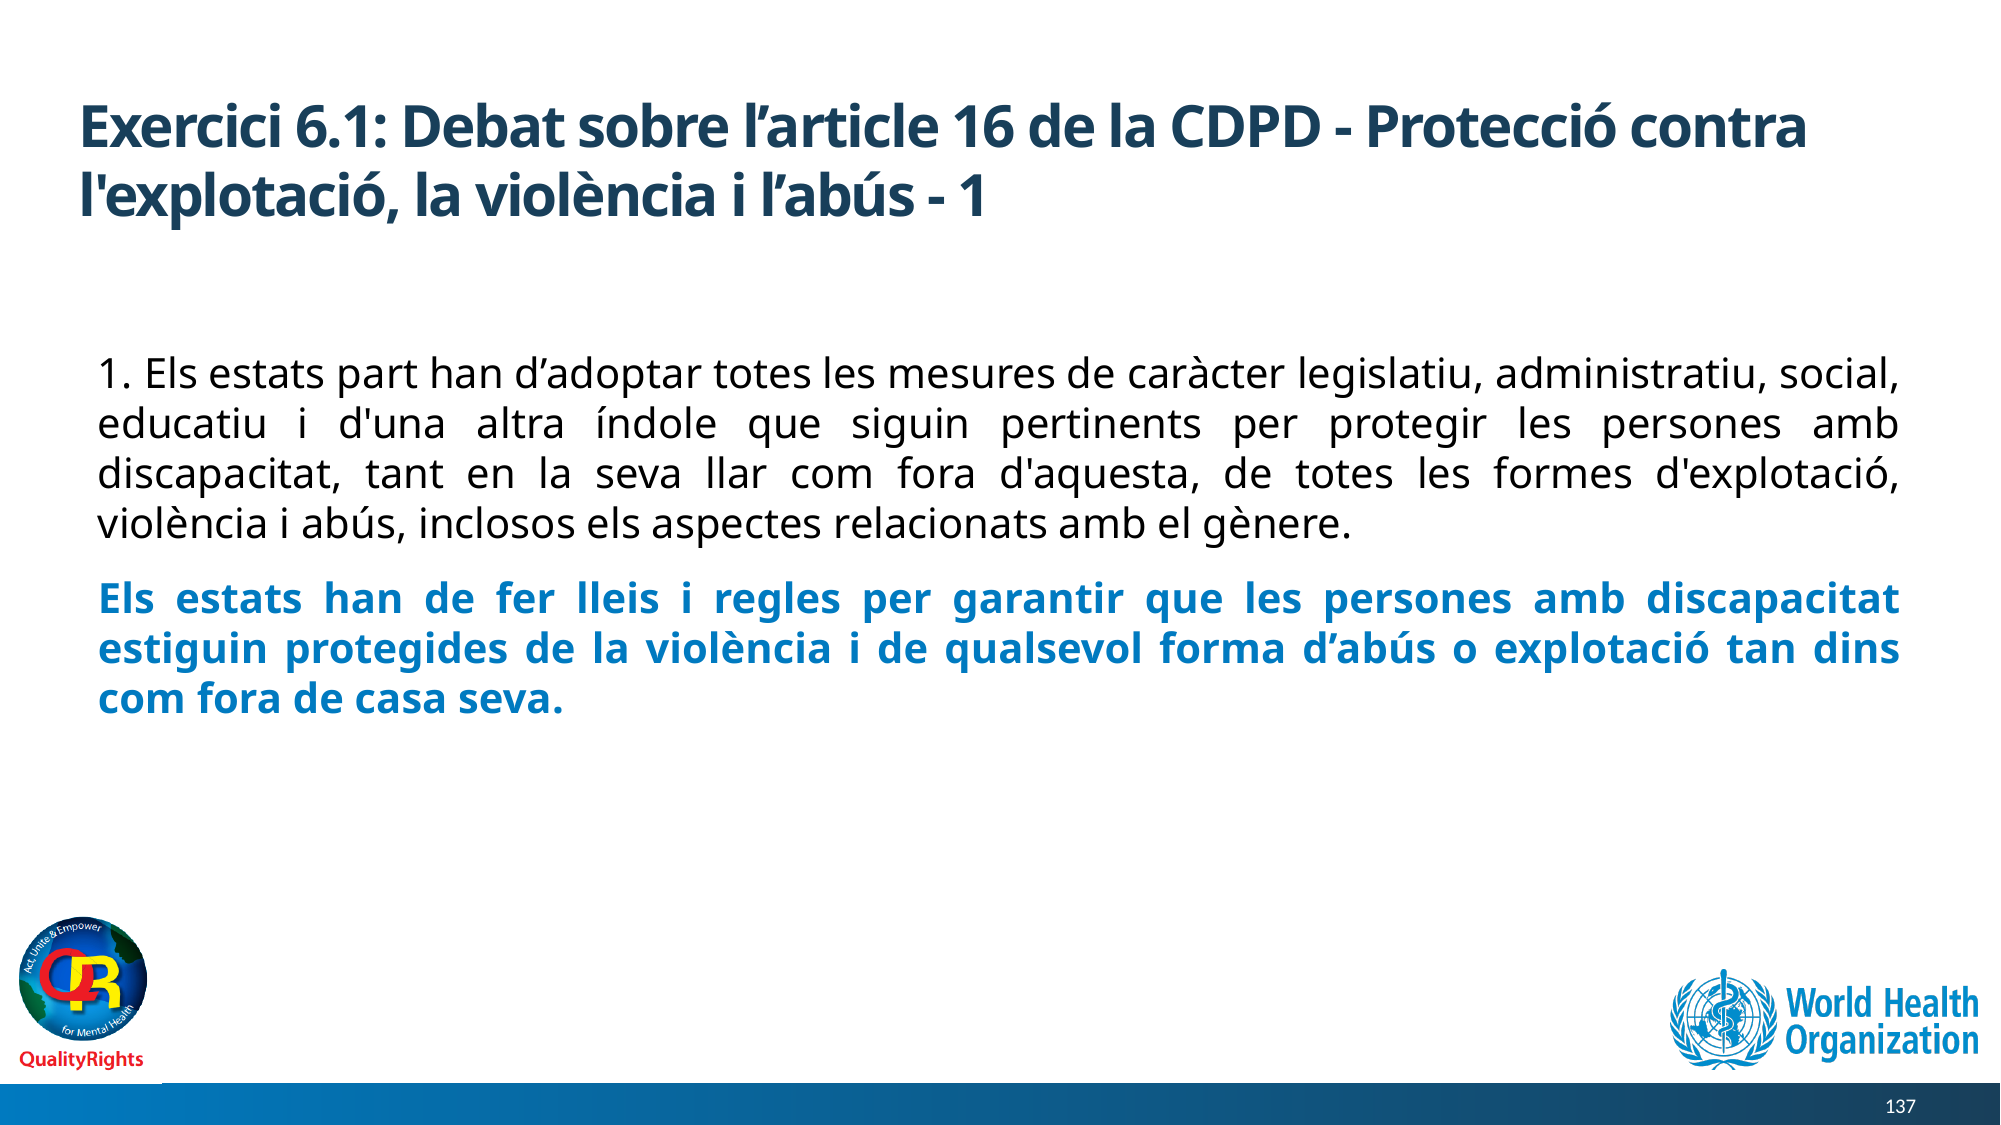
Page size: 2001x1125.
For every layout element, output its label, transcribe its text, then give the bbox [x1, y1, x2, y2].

picture [1716, 1064, 1731, 1070]
list 1. Els estats part han d’adoptar totes les mesures de caràcter legislatiu, administratiu, social, educatiu i d'una altra índole que siguin pertinents per protegir les persones amb discapacitat, tant en la seva llar com fora d'aquesta, de totes les formes d'explotació, violència i abús, inclosos els aspectes relacionats amb el gènere. Els estats han de fer lleis i regles per garantir que les persones amb discapacitat estiguin protegides de la violència i de qualsevol forma d’abús o explotació tan dins com fora de casa seva. [83, 264, 1917, 1024]
picture [1725, 1040, 1747, 1054]
picture [1792, 1029, 1801, 1049]
picture [1713, 1024, 1722, 1029]
picture [1683, 1024, 1762, 1060]
title Exercici 6.1: Debat sobre l’article 16 de la CDPD - Protecció contra l'explotació, la violència i l’abús - 1 [63, 83, 1925, 154]
picture [1742, 1024, 1750, 1036]
picture [0, 899, 162, 1084]
picture [1747, 1024, 1758, 1042]
picture [1670, 1029, 1716, 1070]
picture [1678, 1024, 1682, 1034]
picture [1730, 969, 1978, 1070]
